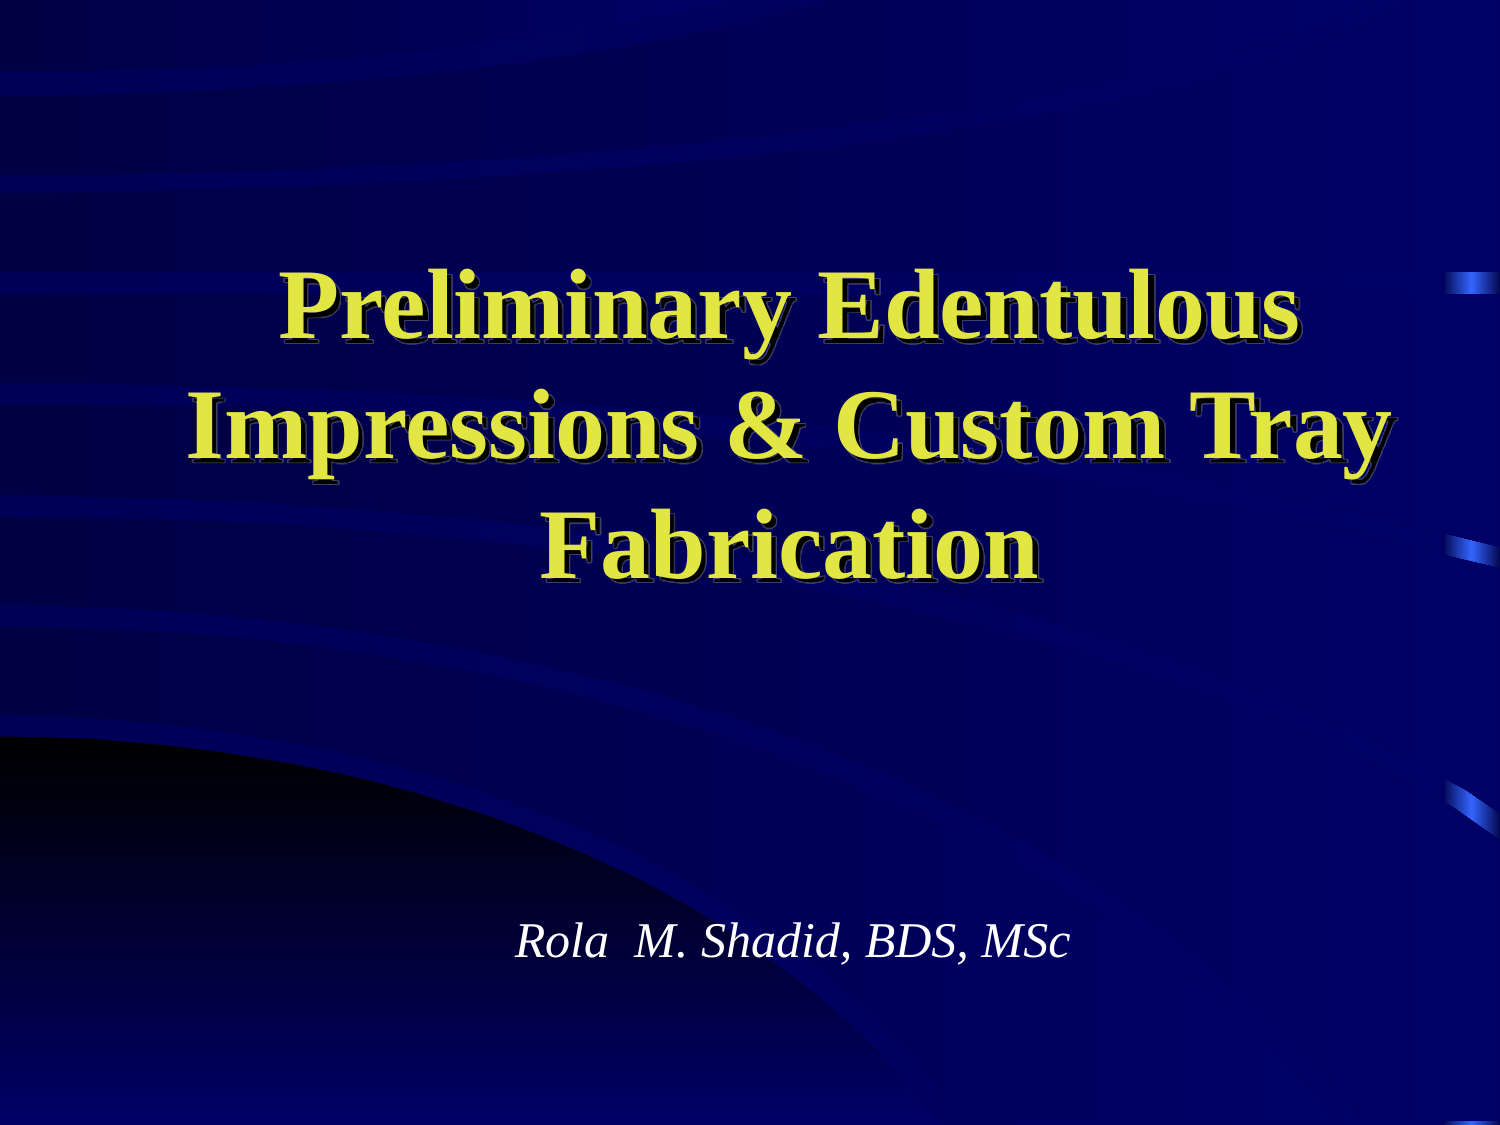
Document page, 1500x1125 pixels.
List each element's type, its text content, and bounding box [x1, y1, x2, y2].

text_box Rola M. Shadid, BDS, MSc [500, 899, 1450, 975]
title Preliminary Edentulous Impressions & Custom Tray Fabrication [0, 149, 1500, 688]
